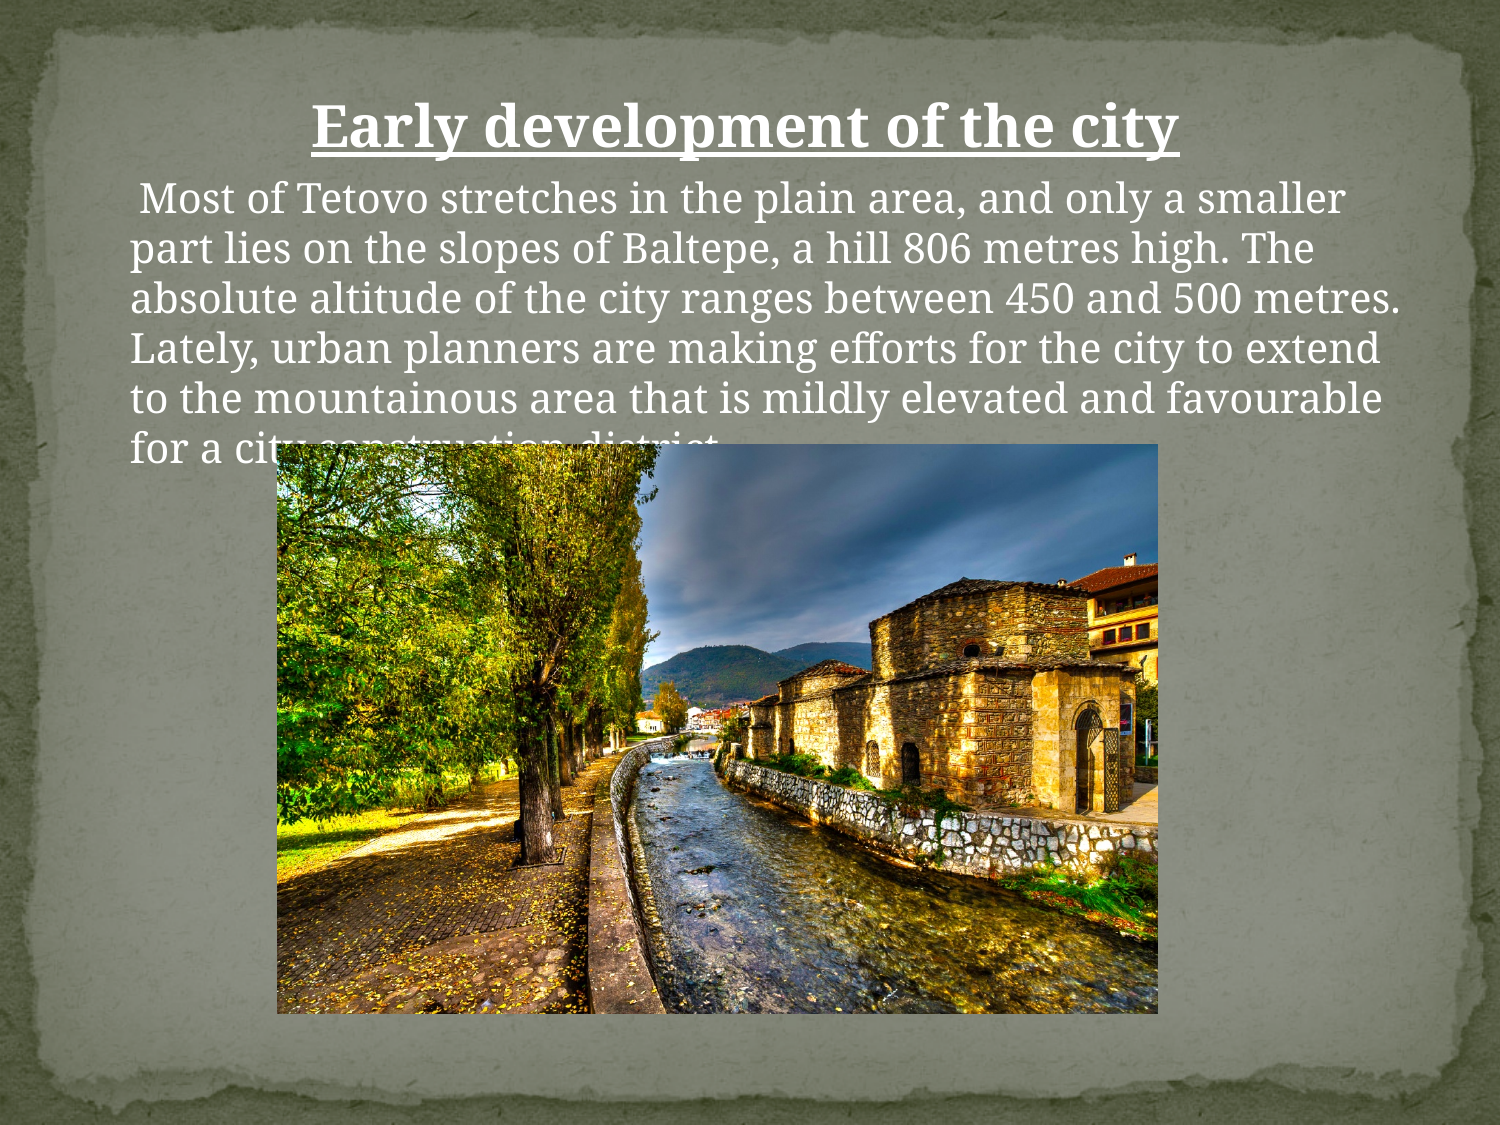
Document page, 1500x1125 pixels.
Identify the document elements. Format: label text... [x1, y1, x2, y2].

list Early development of the city Most of Tetovo stretches in the plain area, and only a smaller part lies on the slopes of Baltepe, a hill 806 metres high. The absolute altitude of the city ranges between 450 and 500 metres. Lately, urban planners are making efforts for the city to extend to the mountainous area that is mildly elevated and favourable for a city construction district. [70, 82, 1421, 994]
picture [277, 444, 1158, 1014]
